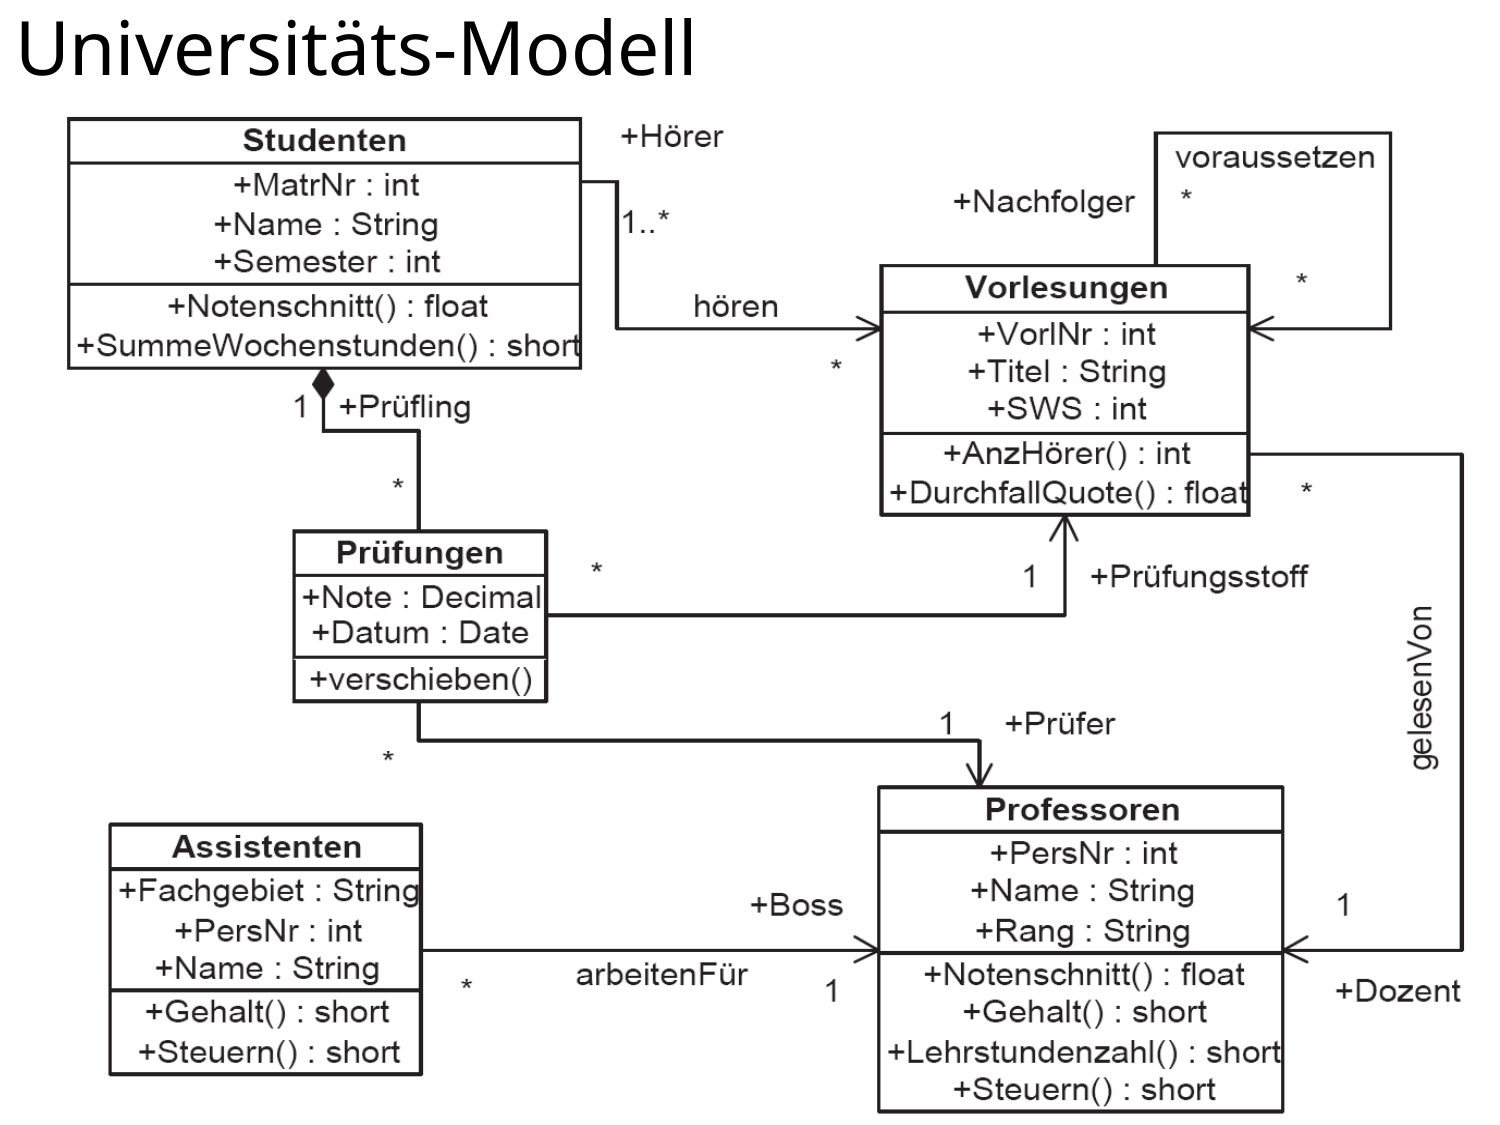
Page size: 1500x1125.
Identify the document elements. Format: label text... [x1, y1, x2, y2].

title Universitäts-Modell [0, 0, 1500, 188]
picture [41, 89, 1500, 1125]
